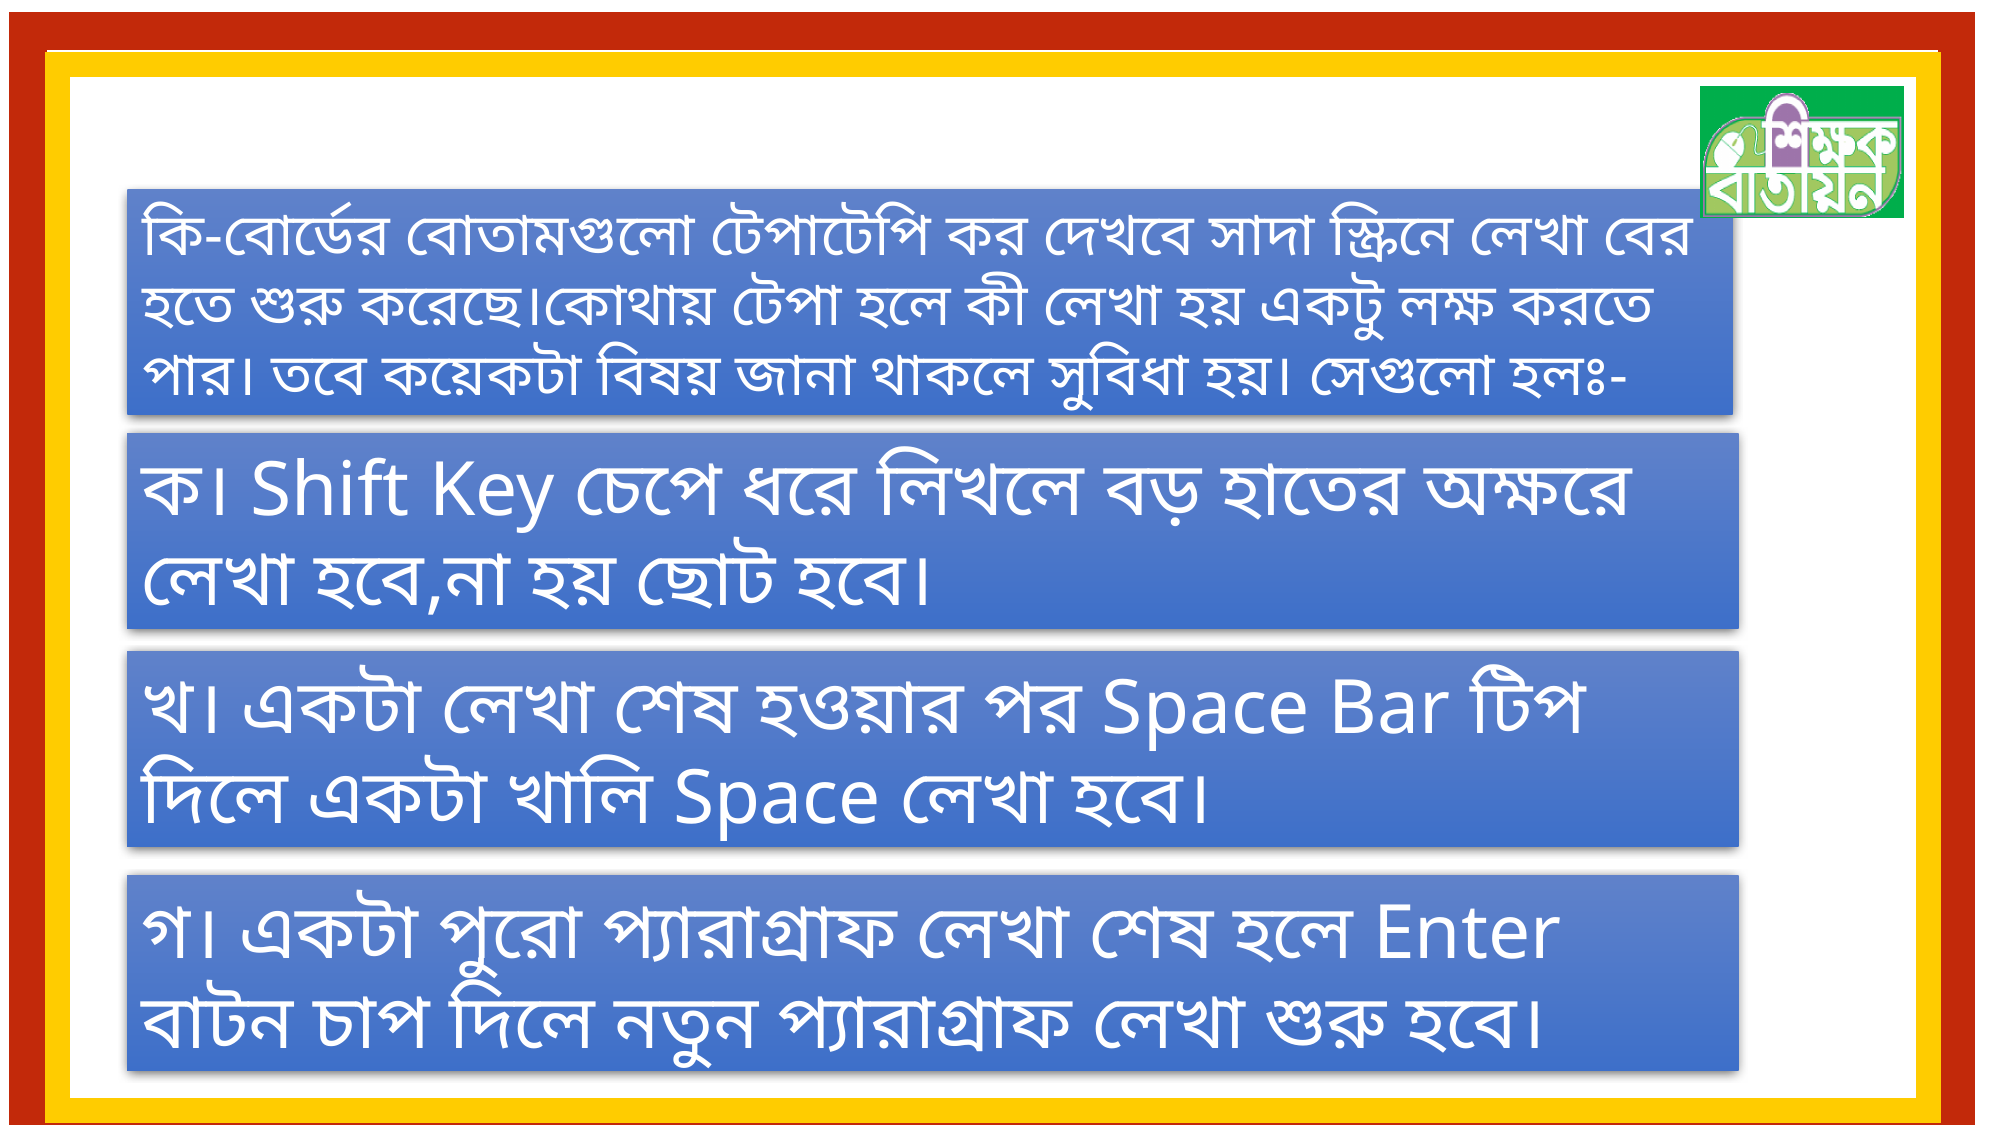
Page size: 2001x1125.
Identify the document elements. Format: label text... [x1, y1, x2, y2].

picture [1700, 86, 1904, 218]
text_box [57, 64, 1929, 1111]
text_box কি-বোর্ডের বোতামগুলো টেপাটেপি কর দেখবে সাদা স্ক্রিনে লেখা বের হতে শুরু করেছে।কোথায় টেপা হলে কী লেখা হয় একটু লক্ষ করতে পার। তবে কয়েকটা বিষয় জানা থাকলে সুবিধা হয়। সেগুলো হলঃ- [127, 189, 1733, 415]
text_box [27, 31, 1957, 1125]
text_box খ। একটা লেখা শেষ হওয়ার পর Space Bar টিপ দিলে একটা খালি Space লেখা হবে। [127, 651, 1739, 847]
text_box ক। Shift Key চেপে ধরে লিখলে বড় হাতের অক্ষরে লেখা হবে,না হয় ছোট হবে। [127, 433, 1739, 629]
text_box গ। একটা পুরো প্যারাগ্রাফ লেখা শেষ হলে Enter বাটন চাপ দিলে নতুন প্যারাগ্রাফ লেখা শুরু হবে। [127, 875, 1739, 1071]
